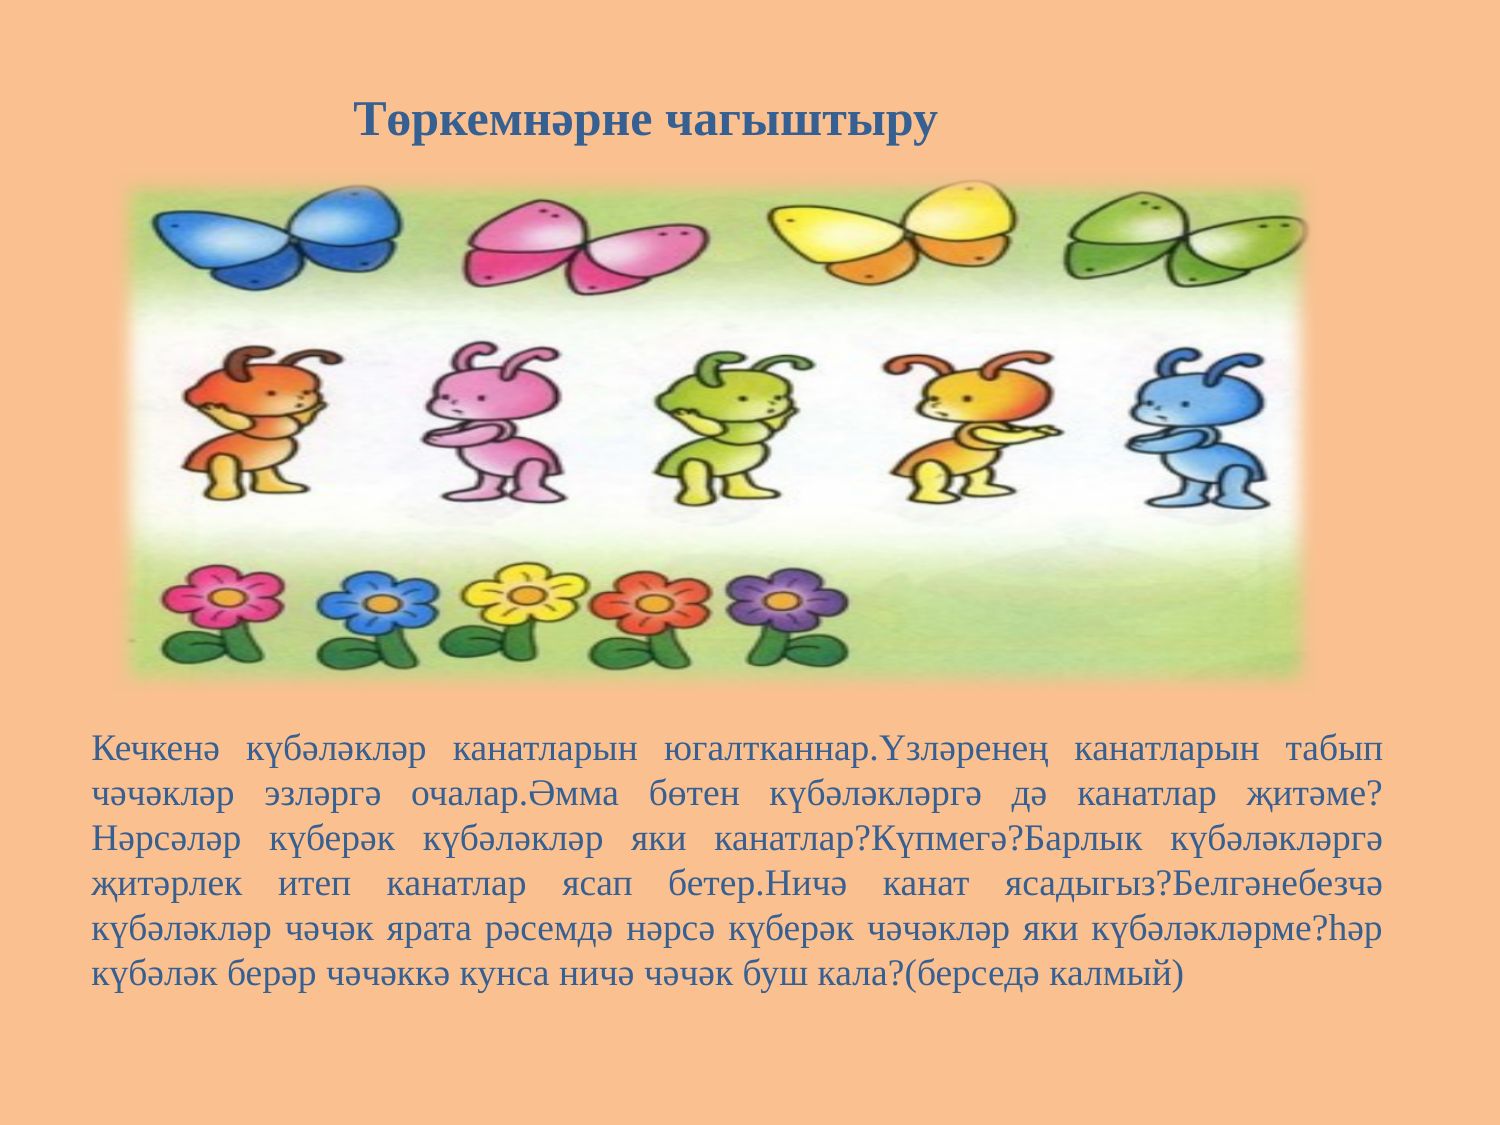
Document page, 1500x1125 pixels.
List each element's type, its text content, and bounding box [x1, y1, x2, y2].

text_box Кечкенә күбәләкләр канатларын югалтканнар.Үзләренең канатларын табып чәчәкләр эзләргә очалар.Әмма бөтен күбәләкләргә дә канатлар җитәме?Нәрсәләр күберәк күбәләкләр яки канатлар?Күпмегә?Барлык күбәләкләргә җитәрлек итеп канатлар ясап бетер.Ничә канат ясадыгыз?Белгәнебезчә күбәләкләр чәчәк ярата рәсемдә нәрсә күберәк чәчәкләр яки күбәләкләрме?һәр күбәләк берәр чәчәккә кунса ничә чәчәк буш кала?(берседә калмый) [76, 715, 1400, 1001]
text_box Төркемнәрне чагыштыру [301, 78, 1046, 153]
picture [111, 172, 1318, 693]
